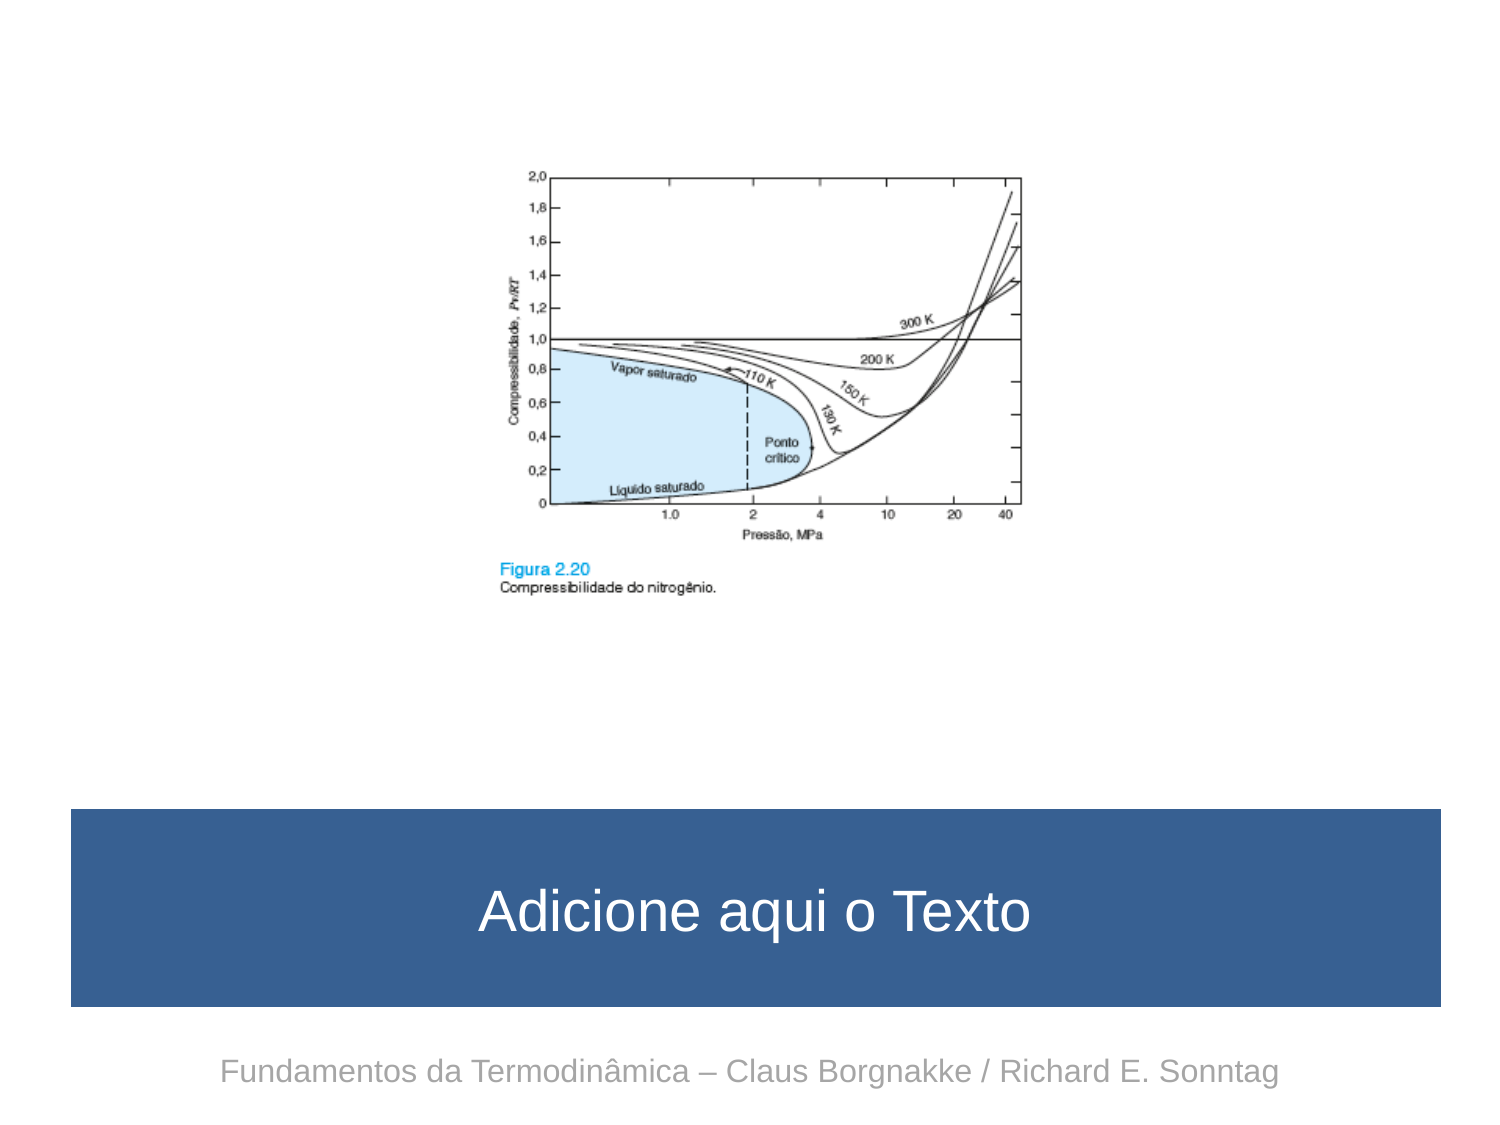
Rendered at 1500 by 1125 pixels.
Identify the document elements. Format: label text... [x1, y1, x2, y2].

footer Fundamentos da Termodinâmica – Claus Borgnakke / Richard E. Sonntag [0, 1042, 1500, 1103]
picture [469, 148, 1030, 600]
text_box Adicione aqui o Texto [70, 808, 1442, 1008]
